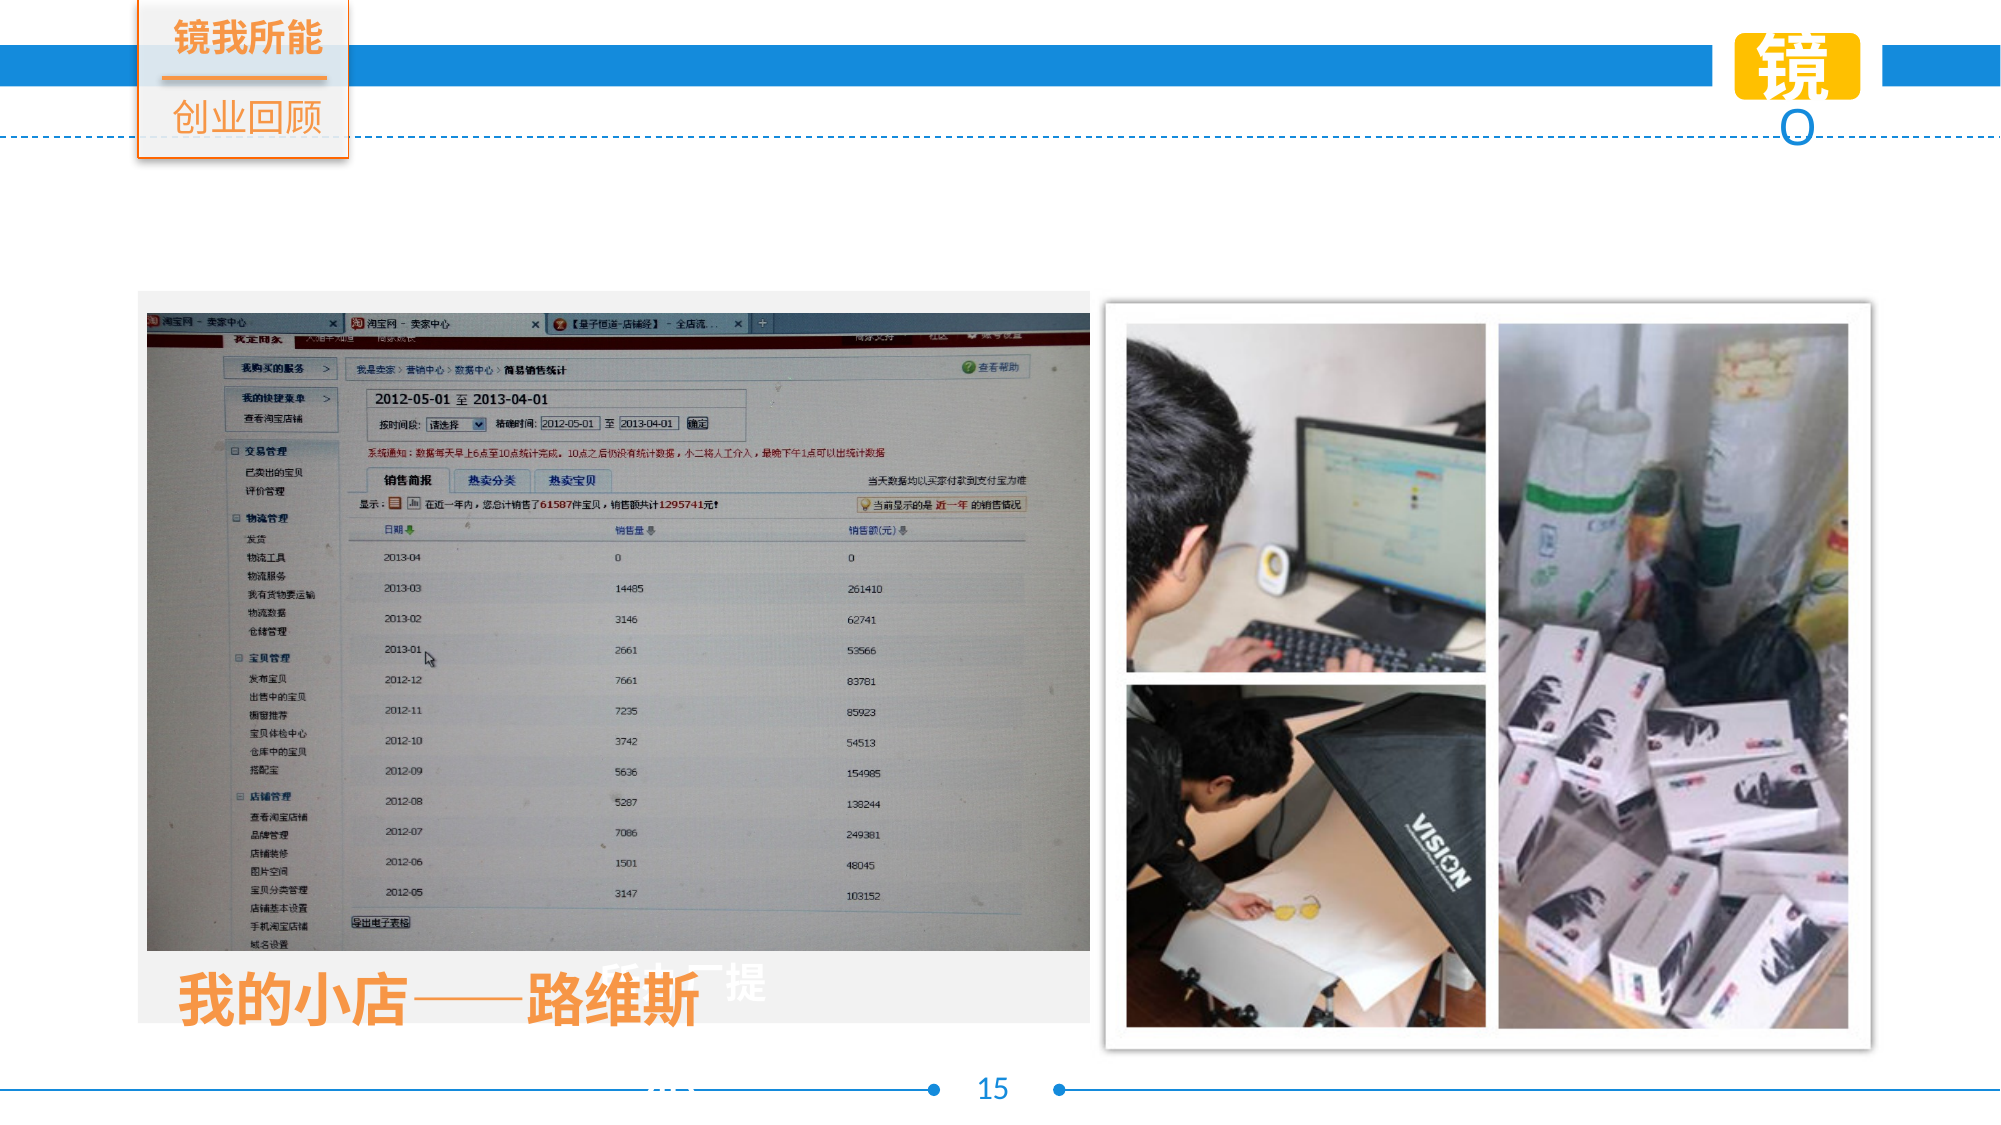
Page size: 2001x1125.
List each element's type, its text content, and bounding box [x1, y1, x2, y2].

text_box 创业回顾 [151, 86, 344, 147]
text_box 镜我所能 [158, 6, 368, 66]
text_box 镜 [1740, 13, 1846, 119]
picture [147, 288, 1887, 1066]
text_box [136, 289, 1086, 1025]
text_box [1730, 29, 1740, 104]
text_box [1846, 28, 1865, 104]
text_box 我的小店——路维斯 [162, 959, 811, 1041]
